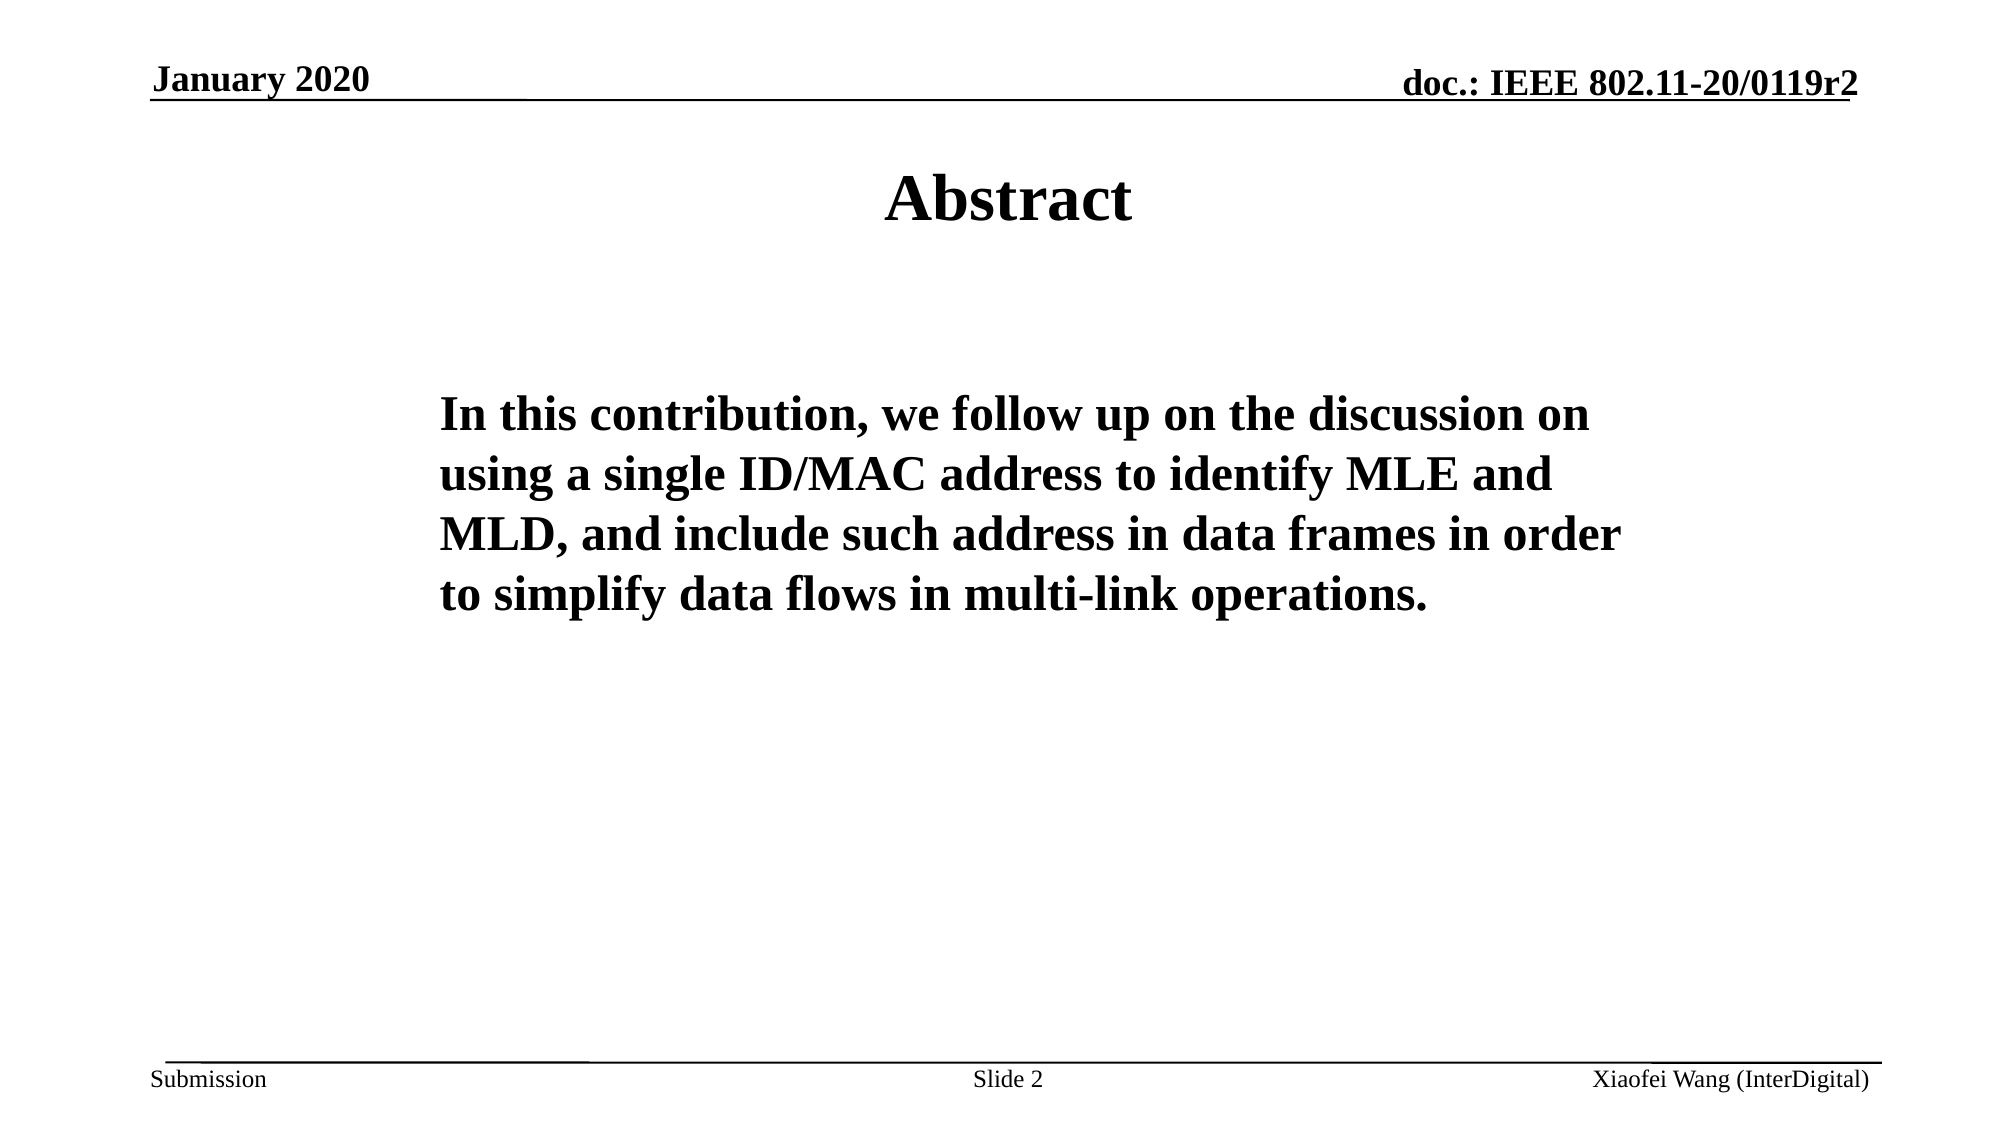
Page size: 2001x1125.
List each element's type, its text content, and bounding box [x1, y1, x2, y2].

footer Xiaofei Wang (InterDigital) [1172, 1061, 1871, 1093]
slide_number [152, 54, 563, 100]
text_box In this contribution, we follow up on the discussion on using a single ID/MAC address to identify MLE and MLD, and include such address in data frames in order to simplify data flows in multi-link operations. [368, 373, 1644, 978]
text_box Abstract [371, 106, 1647, 282]
slide_number Slide 2 [950, 1061, 1067, 1123]
